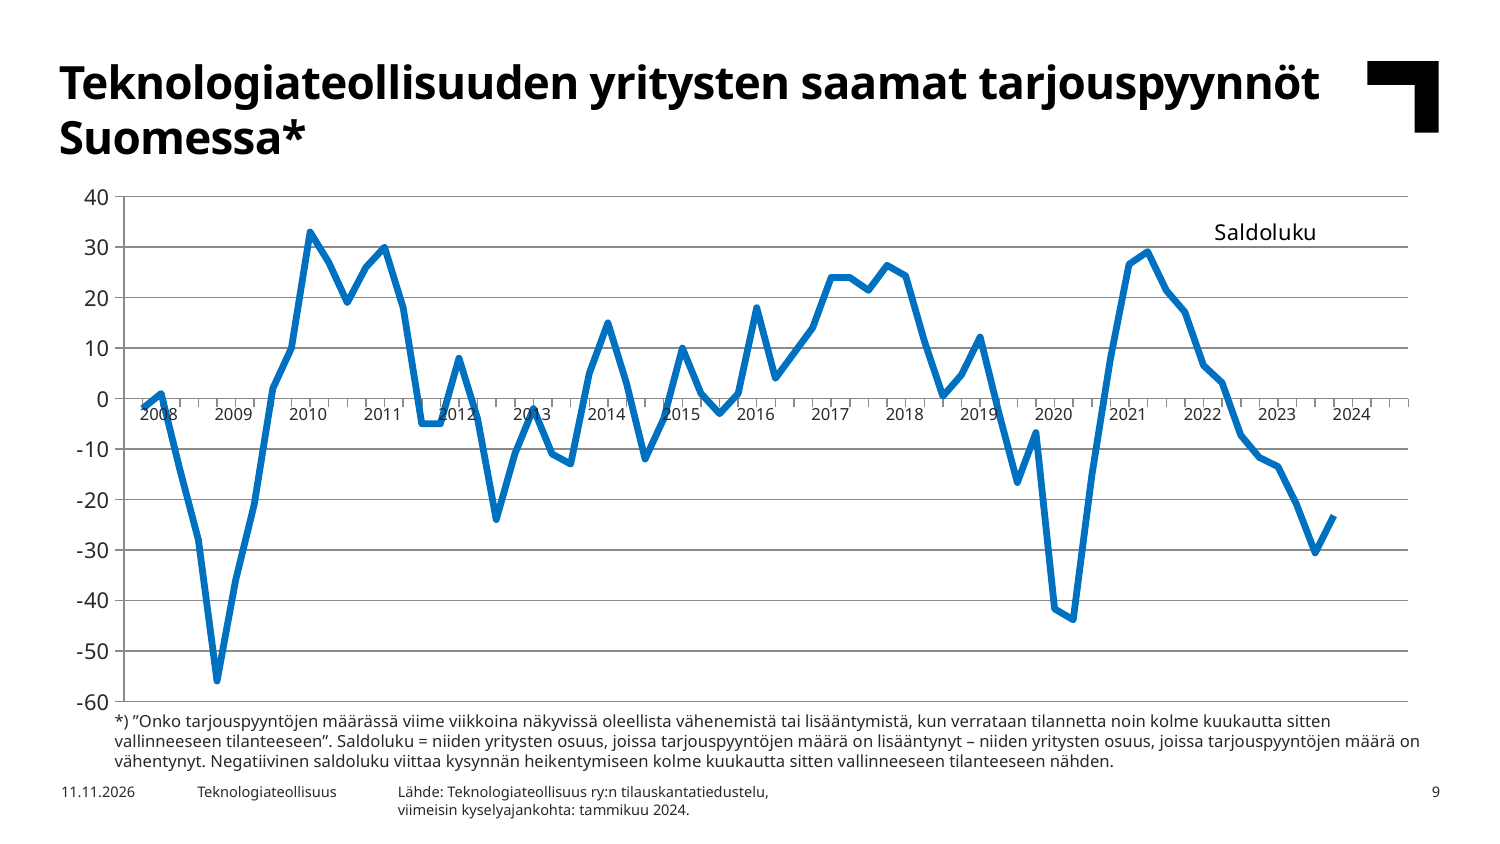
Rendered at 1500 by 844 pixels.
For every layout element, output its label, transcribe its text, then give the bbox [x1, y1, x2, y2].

chart [62, 177, 1440, 720]
footer Teknologiateollisuus [182, 778, 382, 803]
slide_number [46, 775, 182, 803]
list Teknologiateollisuuden yritysten saamat tarjouspyynnöt Suomessa* [41, 46, 1353, 188]
list Lähde: Teknologiateollisuus ry:n tilauskantatiedustelu, viimeisin kyselyajankohta: tammikuu 2024. [382, 778, 880, 824]
text_box *) ”Onko tarjouspyyntöjen määrässä viime viikkoina näkyvissä oleellista vähenemistä tai lisääntymistä, kun verrataan tilannetta noin kolme kuukautta sitten vallinneeseen tilanteeseen”. Saldoluku = niiden yritysten osuus, joissa tarjouspyyntöjen määrä on lisääntynyt – niiden yritysten osuus, joissa tarjouspyyntöjen määrä on vähentynyt. Negatiivinen saldoluku viittaa kysynnän heikentymiseen kolme kuukautta sitten vallinneeseen tilanteeseen nähden. [99, 703, 1449, 778]
slide_number 9 [1313, 775, 1456, 803]
